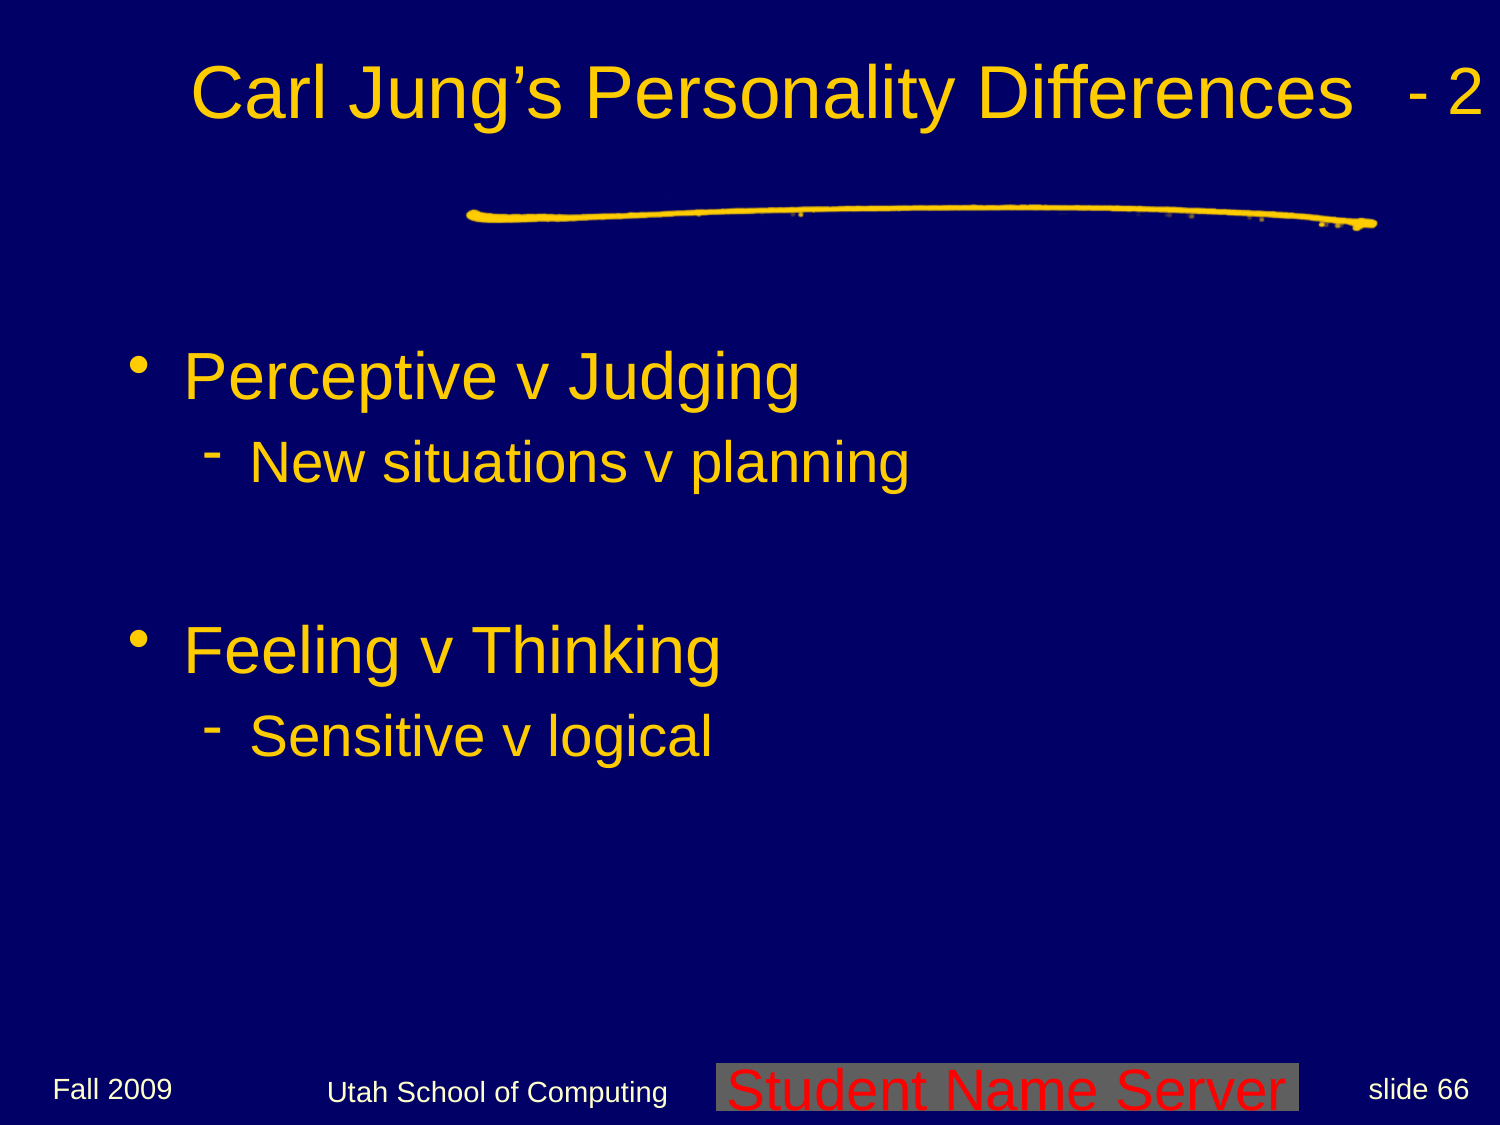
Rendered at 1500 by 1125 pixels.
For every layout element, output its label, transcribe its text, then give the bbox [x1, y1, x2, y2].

list Perceptive v Judging New situations v planning Feeling v Thinking Sensitive v logical [112, 324, 1460, 897]
table_header Carl Jung’s Personality Differences [0, 50, 1370, 162]
slide_number Fall 2009 [37, 1062, 326, 1113]
table_header - 2 [1370, 50, 1500, 162]
picture [462, 198, 1400, 237]
